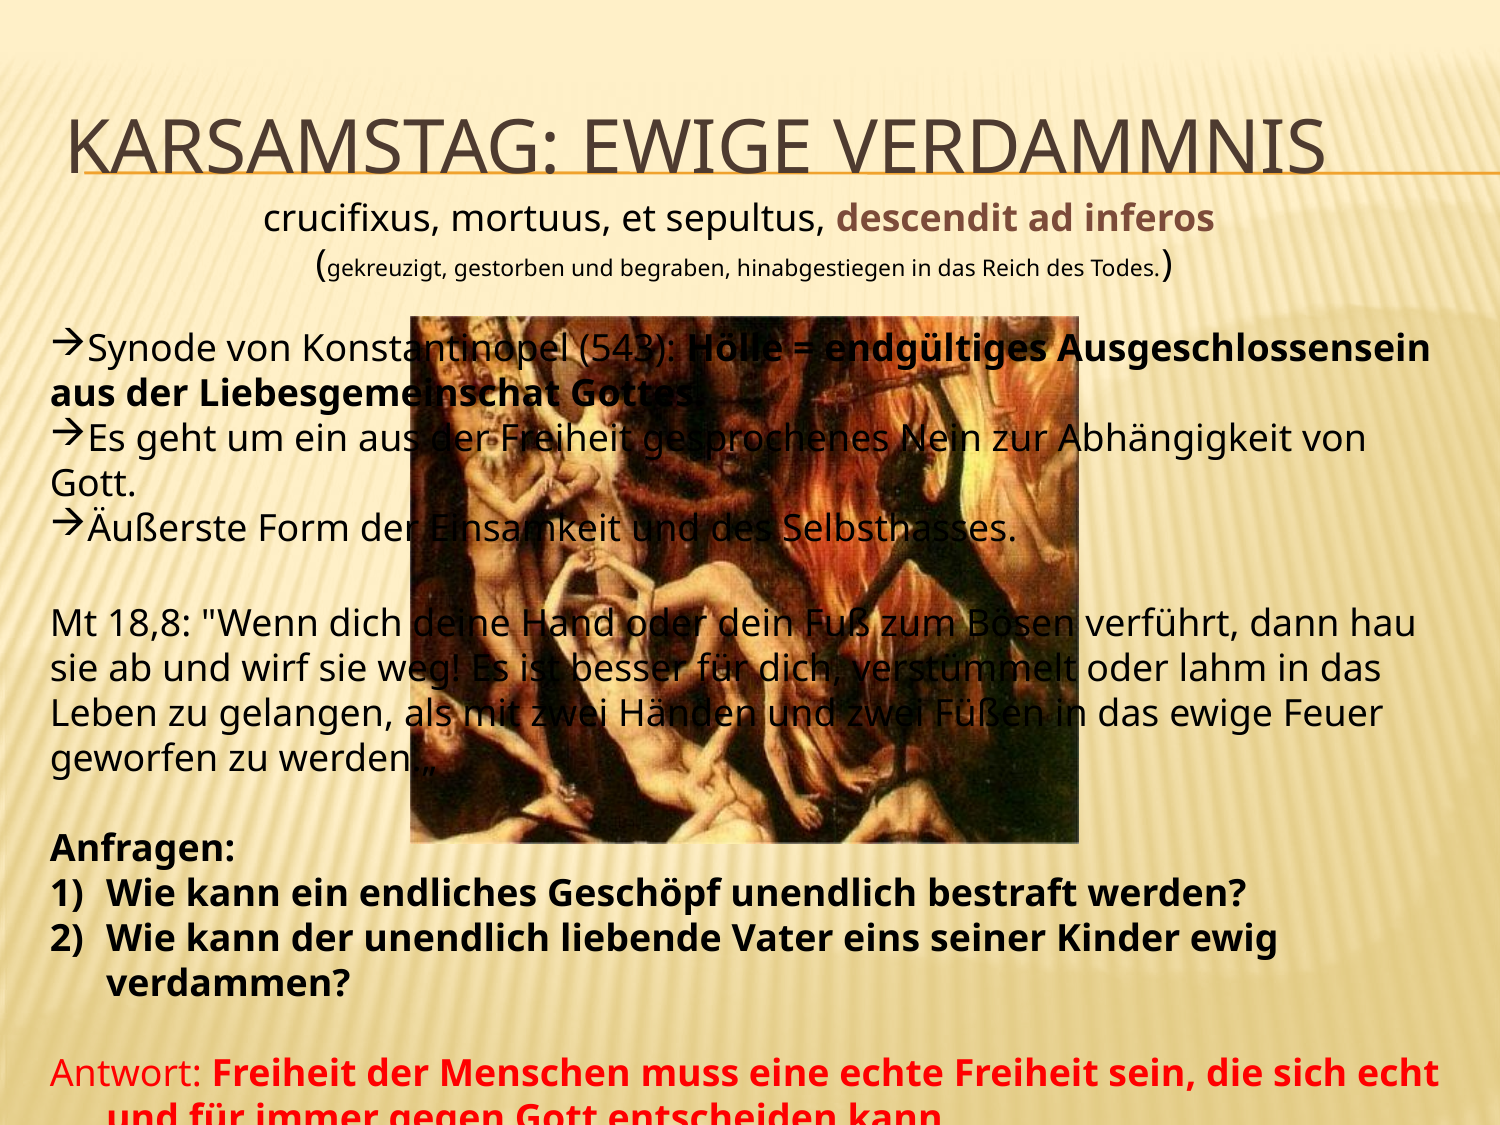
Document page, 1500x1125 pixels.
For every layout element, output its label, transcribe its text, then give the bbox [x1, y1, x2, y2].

text_box crucifixus, mortuus, et sepultus, descendit ad inferos (gekreuzigt, gestorben und begraben, hinabgestiegen in das Reich des Todes.) [70, 186, 1418, 292]
picture [409, 316, 1079, 844]
text_box Synode von Konstantinopel (543): Hölle = endgültiges Ausgeschlossensein aus der Liebesgemeinschat Gottes. Es geht um ein aus der Freiheit gesprochenes Nein zur Abhängigkeit von Gott. Äußerste Form der Einsamkeit und des Selbsthasses. Mt 18,8: "Wenn dich deine Hand oder dein Fuß zum Bösen verführt, dann hau sie ab und wirf sie weg! Es ist besser für dich, verstümmelt oder lahm in das Leben zu gelangen, als mit zwei Händen und zwei Füßen in das ewige Feuer geworfen zu werden.„ Anfragen: Wie kann ein endliches Geschöpf unendlich bestraft werden? Wie kann der unendlich liebende Vater eins seiner Kinder ewig verdammen? Antwort: Freiheit der Menschen muss eine echte Freiheit sein, die sich echt und für immer gegen Gott entscheiden kann. [35, 316, 1465, 1125]
title Karsamstag: Ewige Verdammnis [49, 75, 1475, 213]
